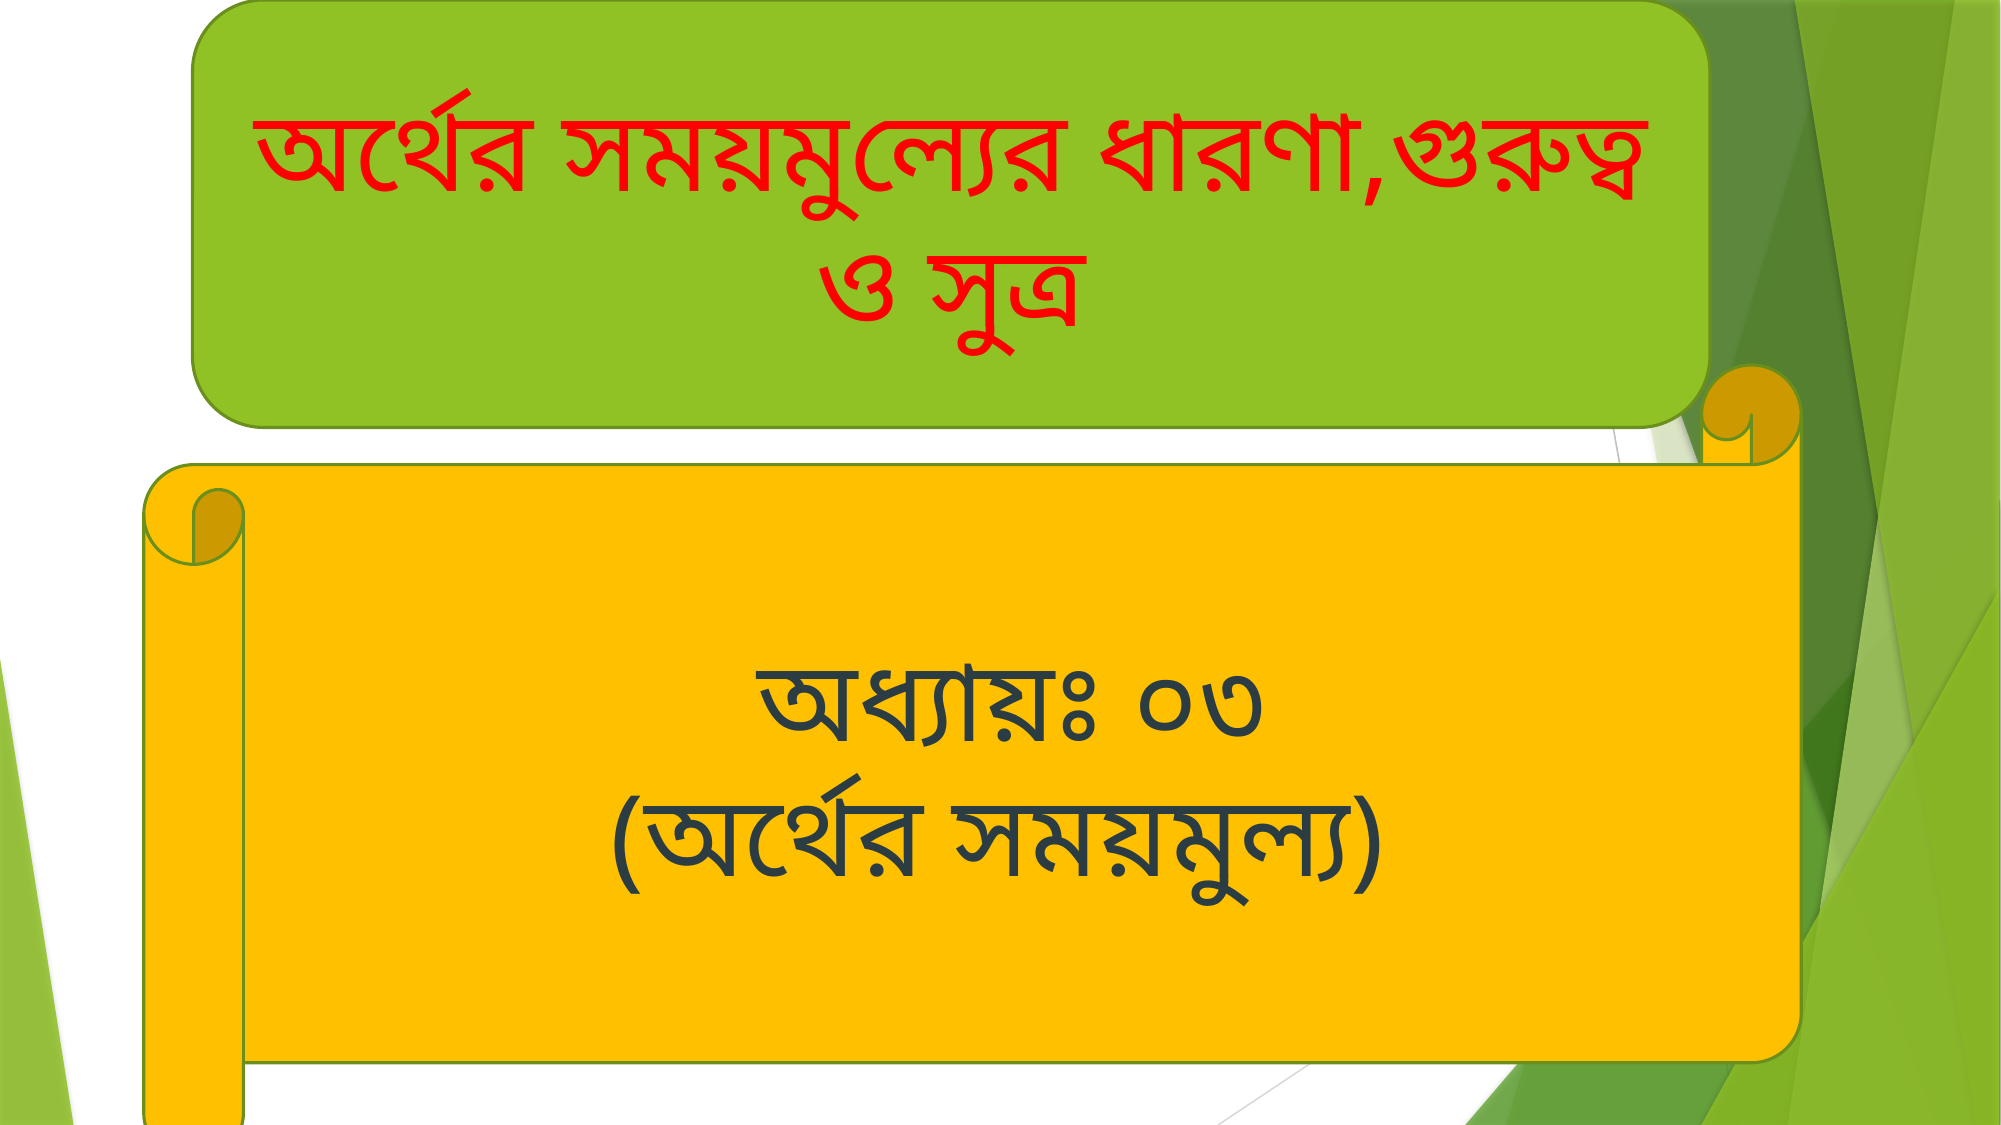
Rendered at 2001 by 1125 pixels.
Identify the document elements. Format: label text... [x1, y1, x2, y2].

text_box অর্থের সময়মুল্যের ধারণা,গুরুত্ব ও সুত্র [190, 0, 1712, 430]
text_box অধ্যায়ঃ ০৩ (অর্থের সময়মুল্য) [142, 363, 1803, 1125]
